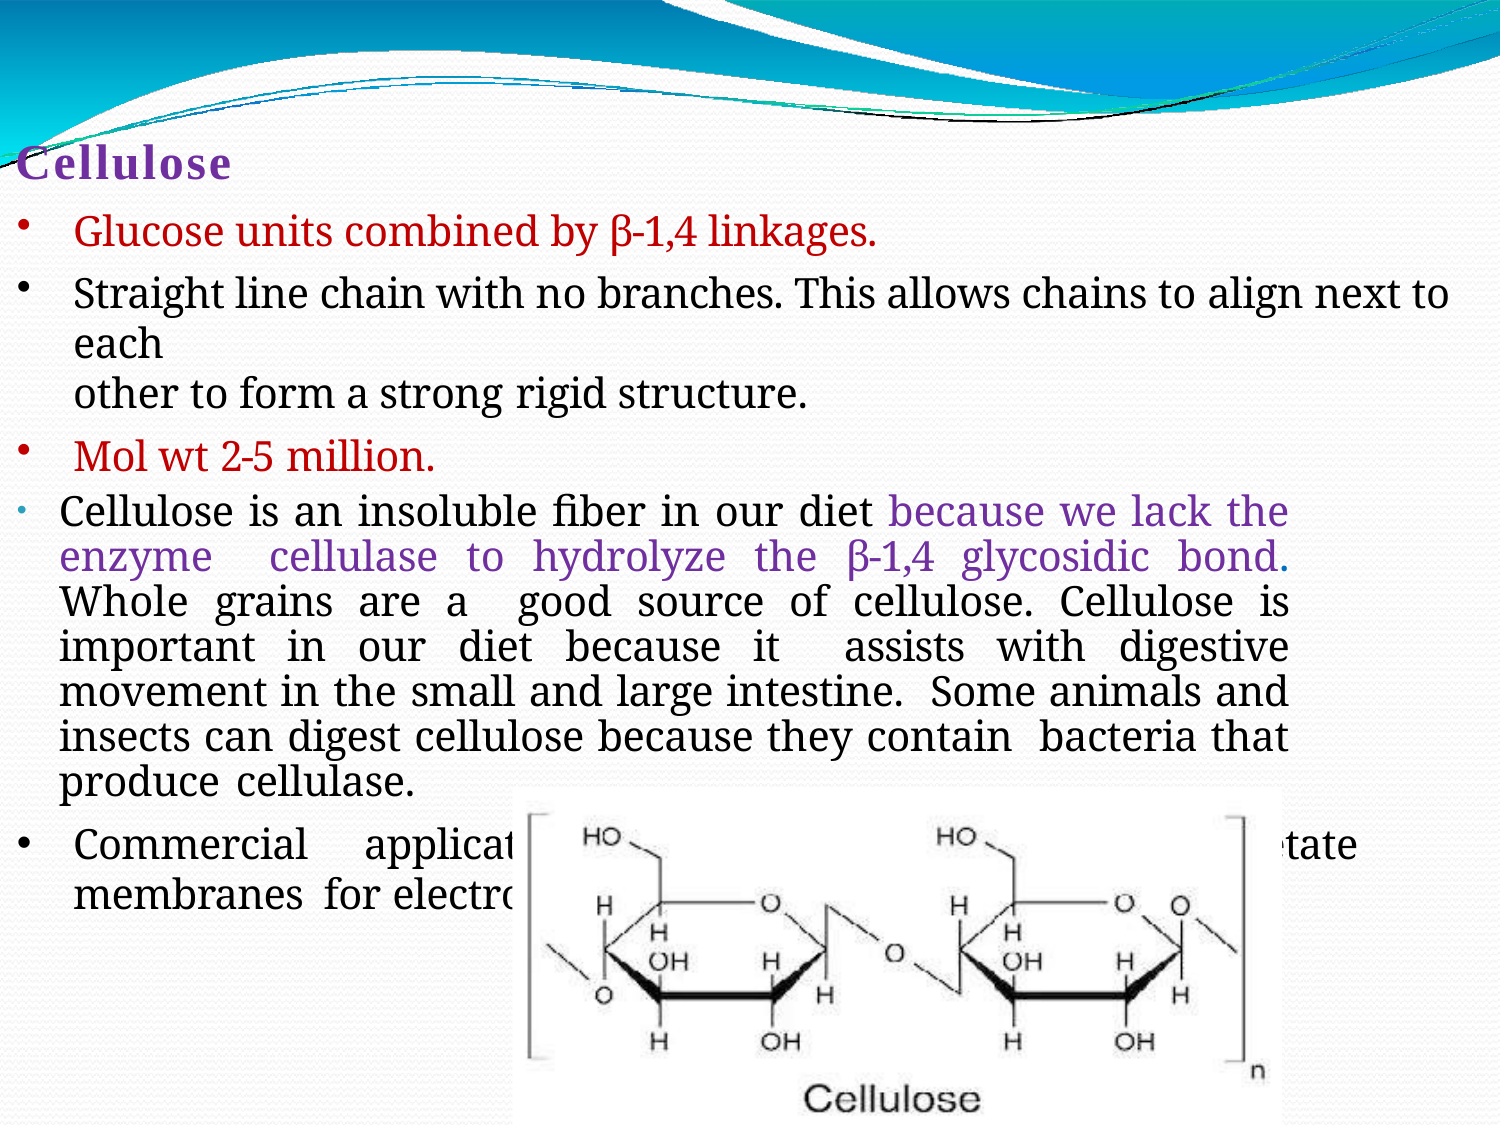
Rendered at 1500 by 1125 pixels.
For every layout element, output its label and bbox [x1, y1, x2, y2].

text_box [0, 0, 1500, 1125]
